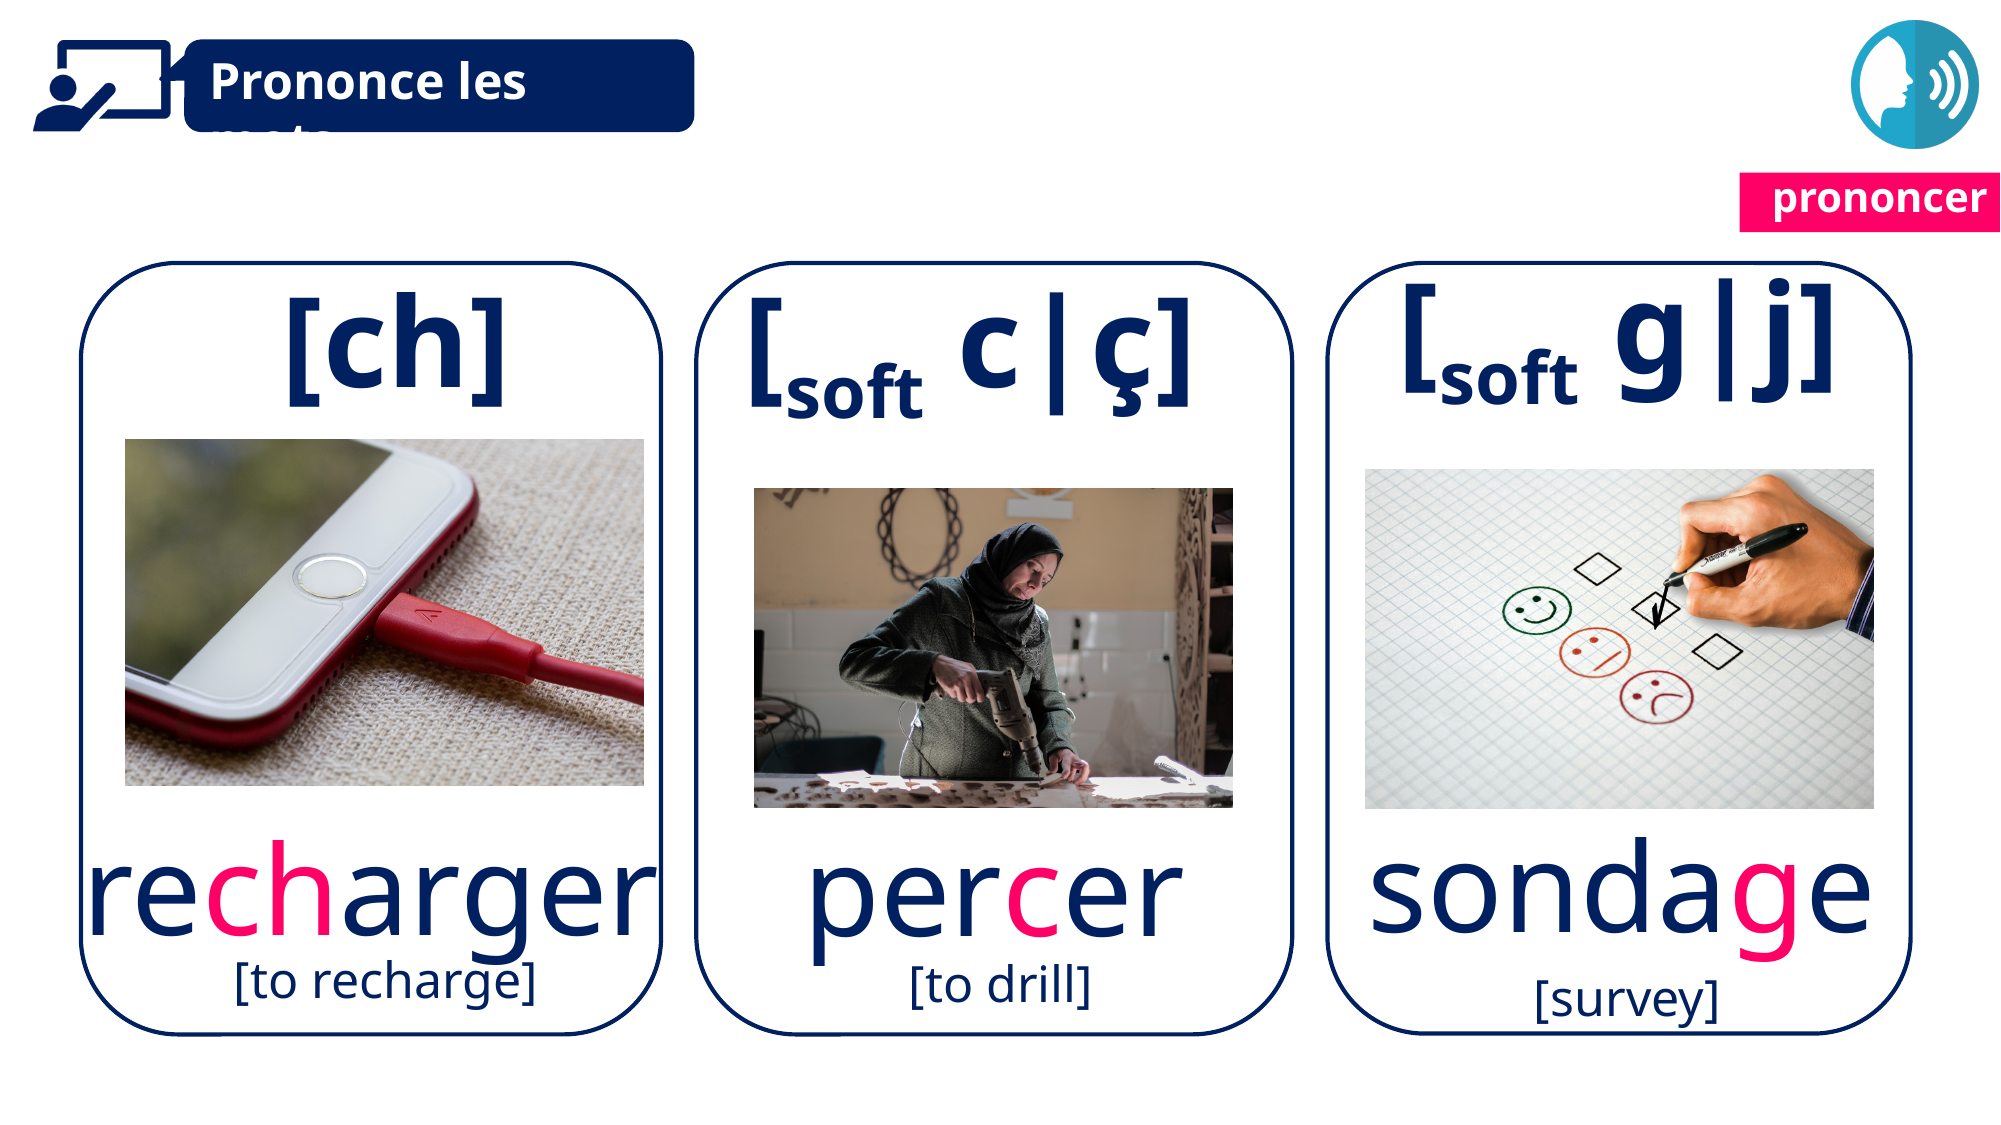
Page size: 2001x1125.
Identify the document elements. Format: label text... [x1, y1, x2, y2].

text_box sondage [1299, 800, 1945, 966]
picture [754, 488, 1234, 808]
text_box [1238, 319, 1295, 804]
text_box Prononce les mots. [194, 42, 693, 178]
text_box [survey] [1447, 959, 1808, 1034]
picture [125, 439, 645, 786]
picture [25, 10, 177, 161]
text_box [1325, 544, 1360, 800]
text_box recharger [26, 803, 694, 968]
text_box [694, 286, 748, 804]
text_box [83, 968, 658, 1037]
text_box percer [649, 804, 1340, 970]
text_box [1878, 544, 1913, 800]
text_box [1331, 966, 1909, 1036]
title prononcer [1771, 135, 2000, 263]
picture [1850, 20, 1979, 149]
text_box [182, 39, 687, 131]
text_box [ch] [96, 254, 697, 558]
text_box [soft c|ç] [728, 254, 1285, 558]
text_box [to recharge] [167, 940, 606, 1016]
picture [1365, 469, 1874, 810]
text_box [soft g|j] [1319, 240, 1919, 544]
text_box [700, 970, 1289, 1037]
text_box [to drill] [811, 944, 1192, 1020]
text_box [78, 260, 664, 803]
text_box [1739, 172, 1771, 233]
